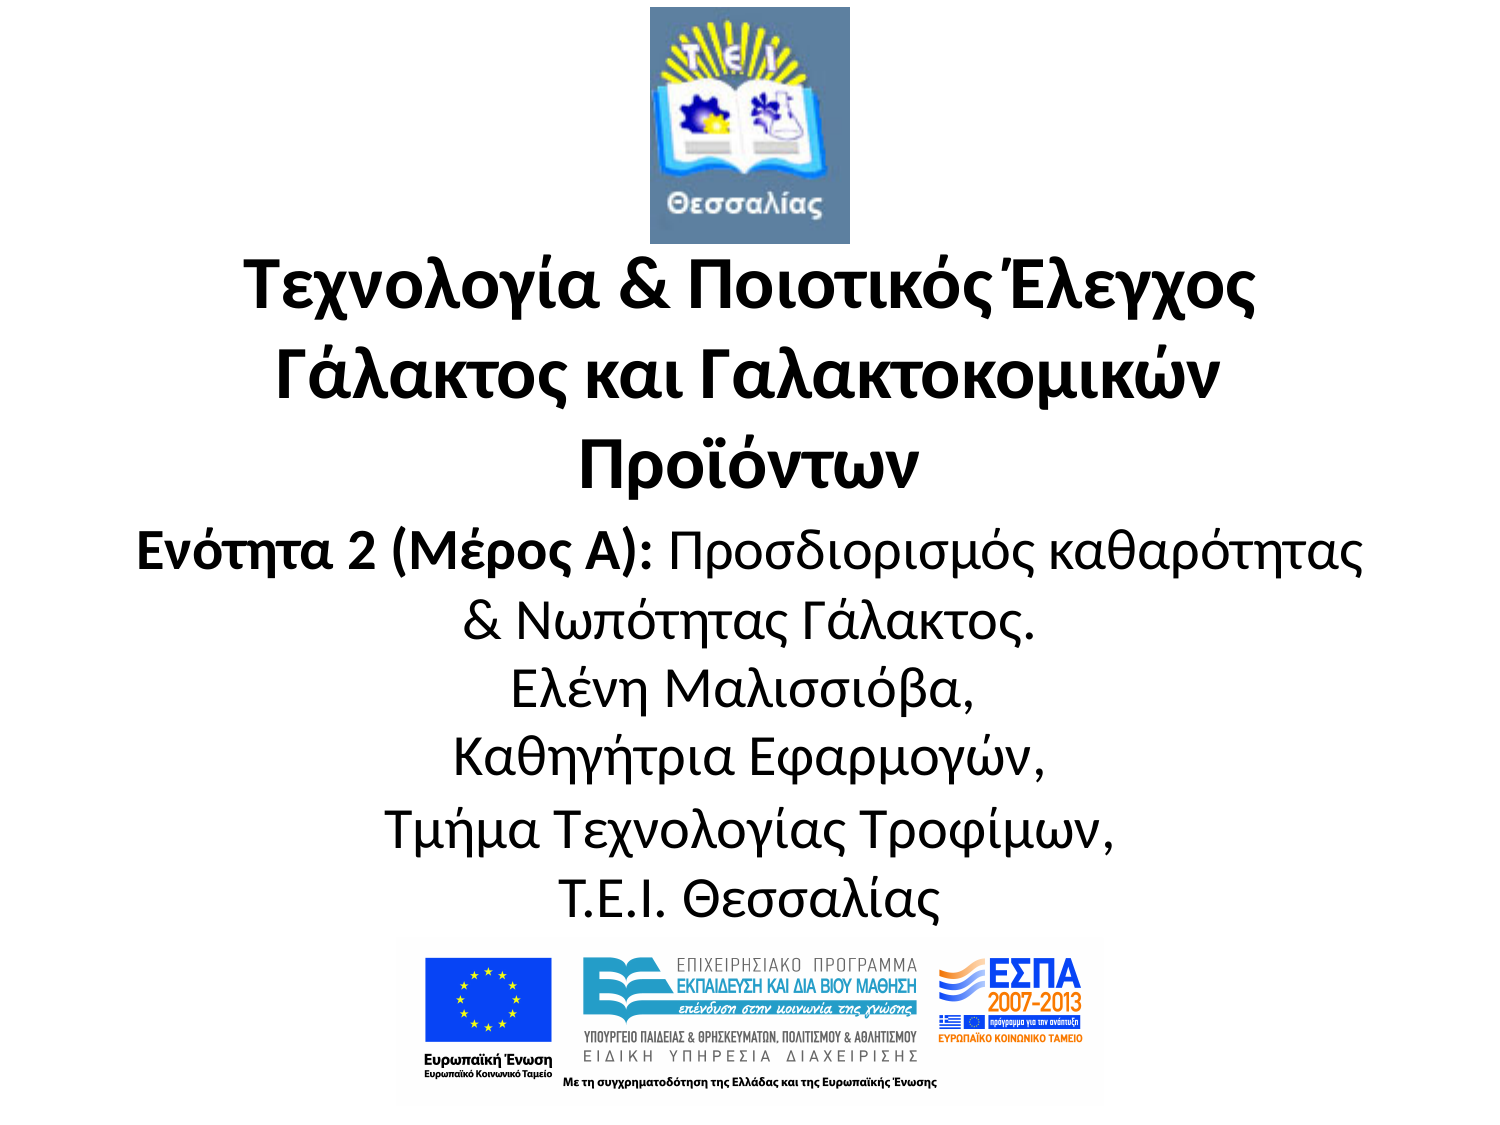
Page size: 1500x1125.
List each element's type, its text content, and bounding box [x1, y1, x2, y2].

picture [396, 937, 1104, 1107]
picture [650, 6, 850, 244]
subtitle Ενότητα 2 (Μέρος Α): Προσδιορισμός καθαρότητας & Νωπότητας Γάλακτος. Ελένη Μαλισσιόβα, Καθηγήτρια Εφαρμογών, Τμήμα Τεχνολογίας Τροφίμων, T.E.I. Θεσσαλίας [112, 503, 1388, 1106]
title Τεχνολογία & Ποιοτικός Έλεγχος Γάλακτος και Γαλακτοκομικών Προϊόντων [112, 248, 1388, 490]
